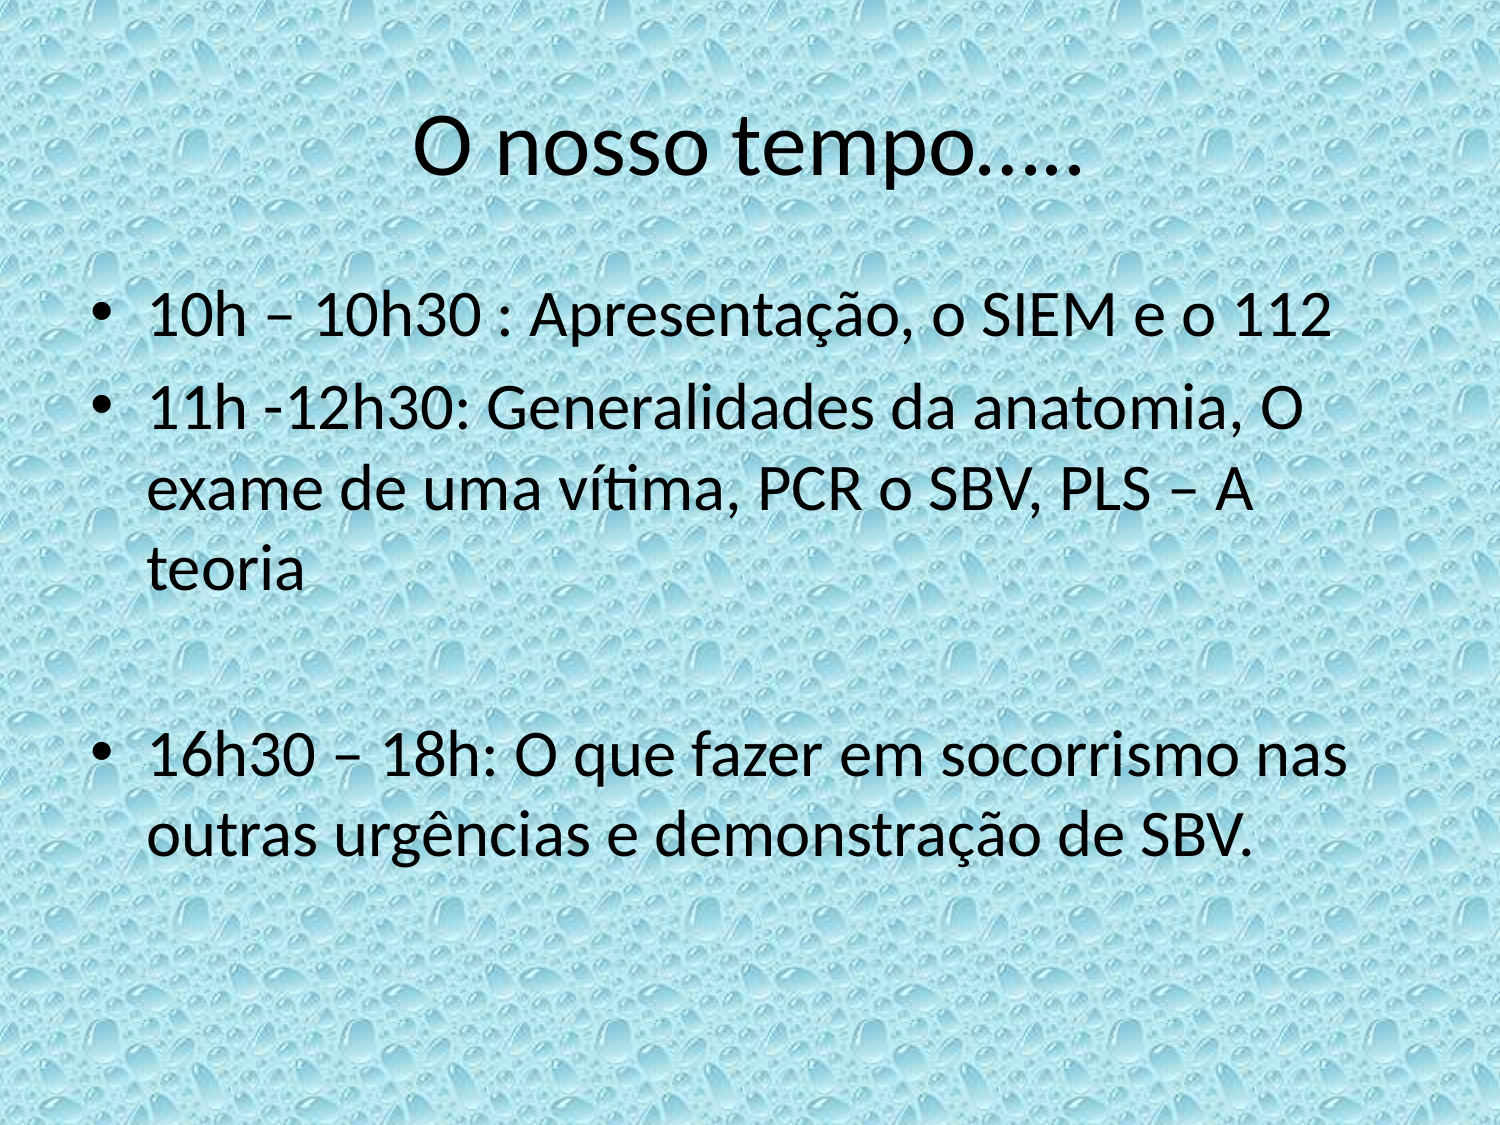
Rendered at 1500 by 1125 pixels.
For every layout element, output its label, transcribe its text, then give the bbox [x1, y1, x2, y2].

title O nosso tempo….. [75, 45, 1425, 233]
picture [0, 0, 1500, 1125]
list 10h – 10h30 : Apresentação, o SIEM e o 112 11h -12h30: Generalidades da anatomia, O exame de uma vítima, PCR o SBV, PLS – A teoria 16h30 – 18h: O que fazer em socorrismo nas outras urgências e demonstração de SBV. [75, 262, 1425, 1005]
